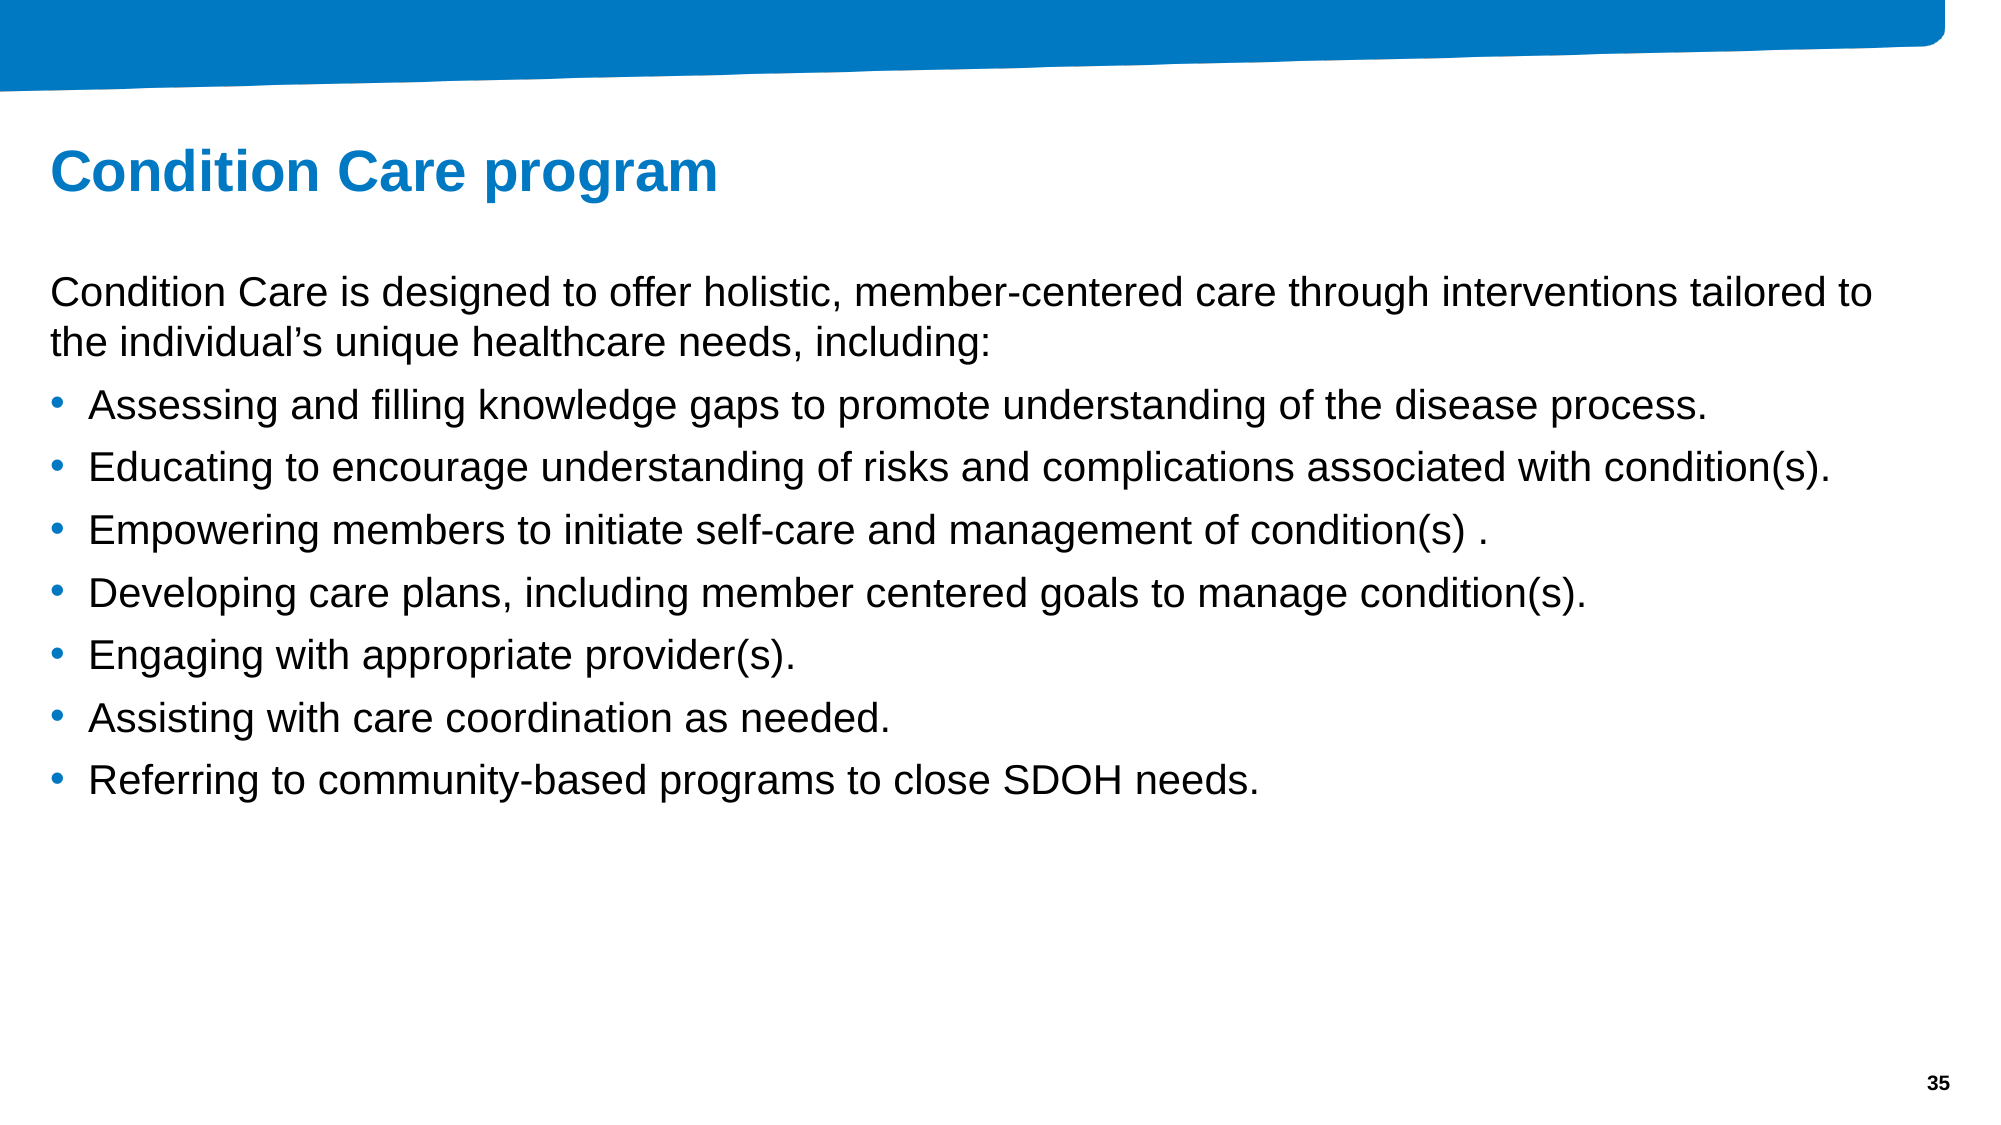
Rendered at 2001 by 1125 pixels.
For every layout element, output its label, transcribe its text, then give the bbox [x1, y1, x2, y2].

picture [0, 0, 1945, 92]
title Condition Care program [50, 93, 1940, 244]
slide_number 35 [1850, 1065, 1950, 1096]
list Condition Care is designed to offer holistic, member-centered care through interventions tailored to the individual’s unique healthcare needs, including: Assessing and filling knowledge gaps to promote understanding of the disease process. Educating to encourage understanding of risks and complications associated with condition(s). Empowering members to initiate self-care and management of condition(s) . Developing care plans, including member centered goals to manage condition(s). Engaging with appropriate provider(s). Assisting with care coordination as needed. Referring to community-based programs to close SDOH needs. [50, 264, 1940, 1021]
